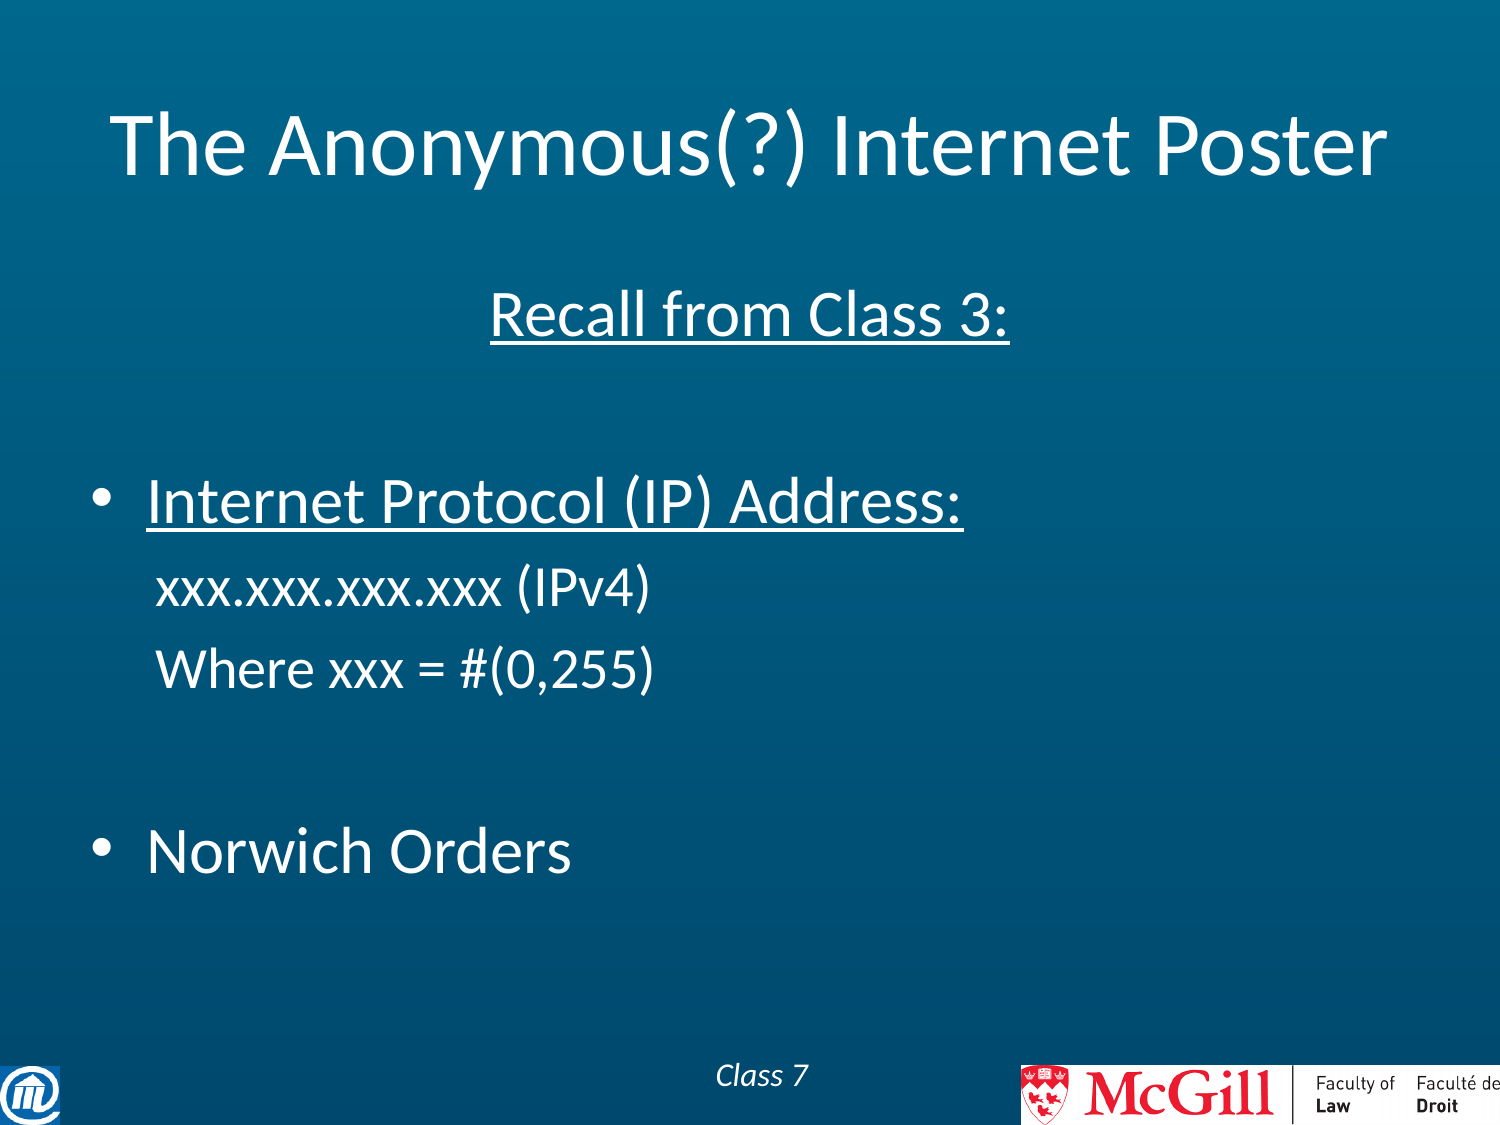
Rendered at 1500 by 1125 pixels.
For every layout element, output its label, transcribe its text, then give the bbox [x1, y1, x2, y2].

picture [0, 1067, 59, 1125]
title The Anonymous(?) Internet Poster [75, 45, 1425, 233]
footer Class 7 [490, 1042, 1034, 1103]
list Recall from Class 3: Internet Protocol (IP) Address: xxx.xxx.xxx.xxx (IPv4) Where xxx = #(0,255) Norwich Orders [75, 262, 1425, 1005]
picture [1022, 1066, 1500, 1125]
